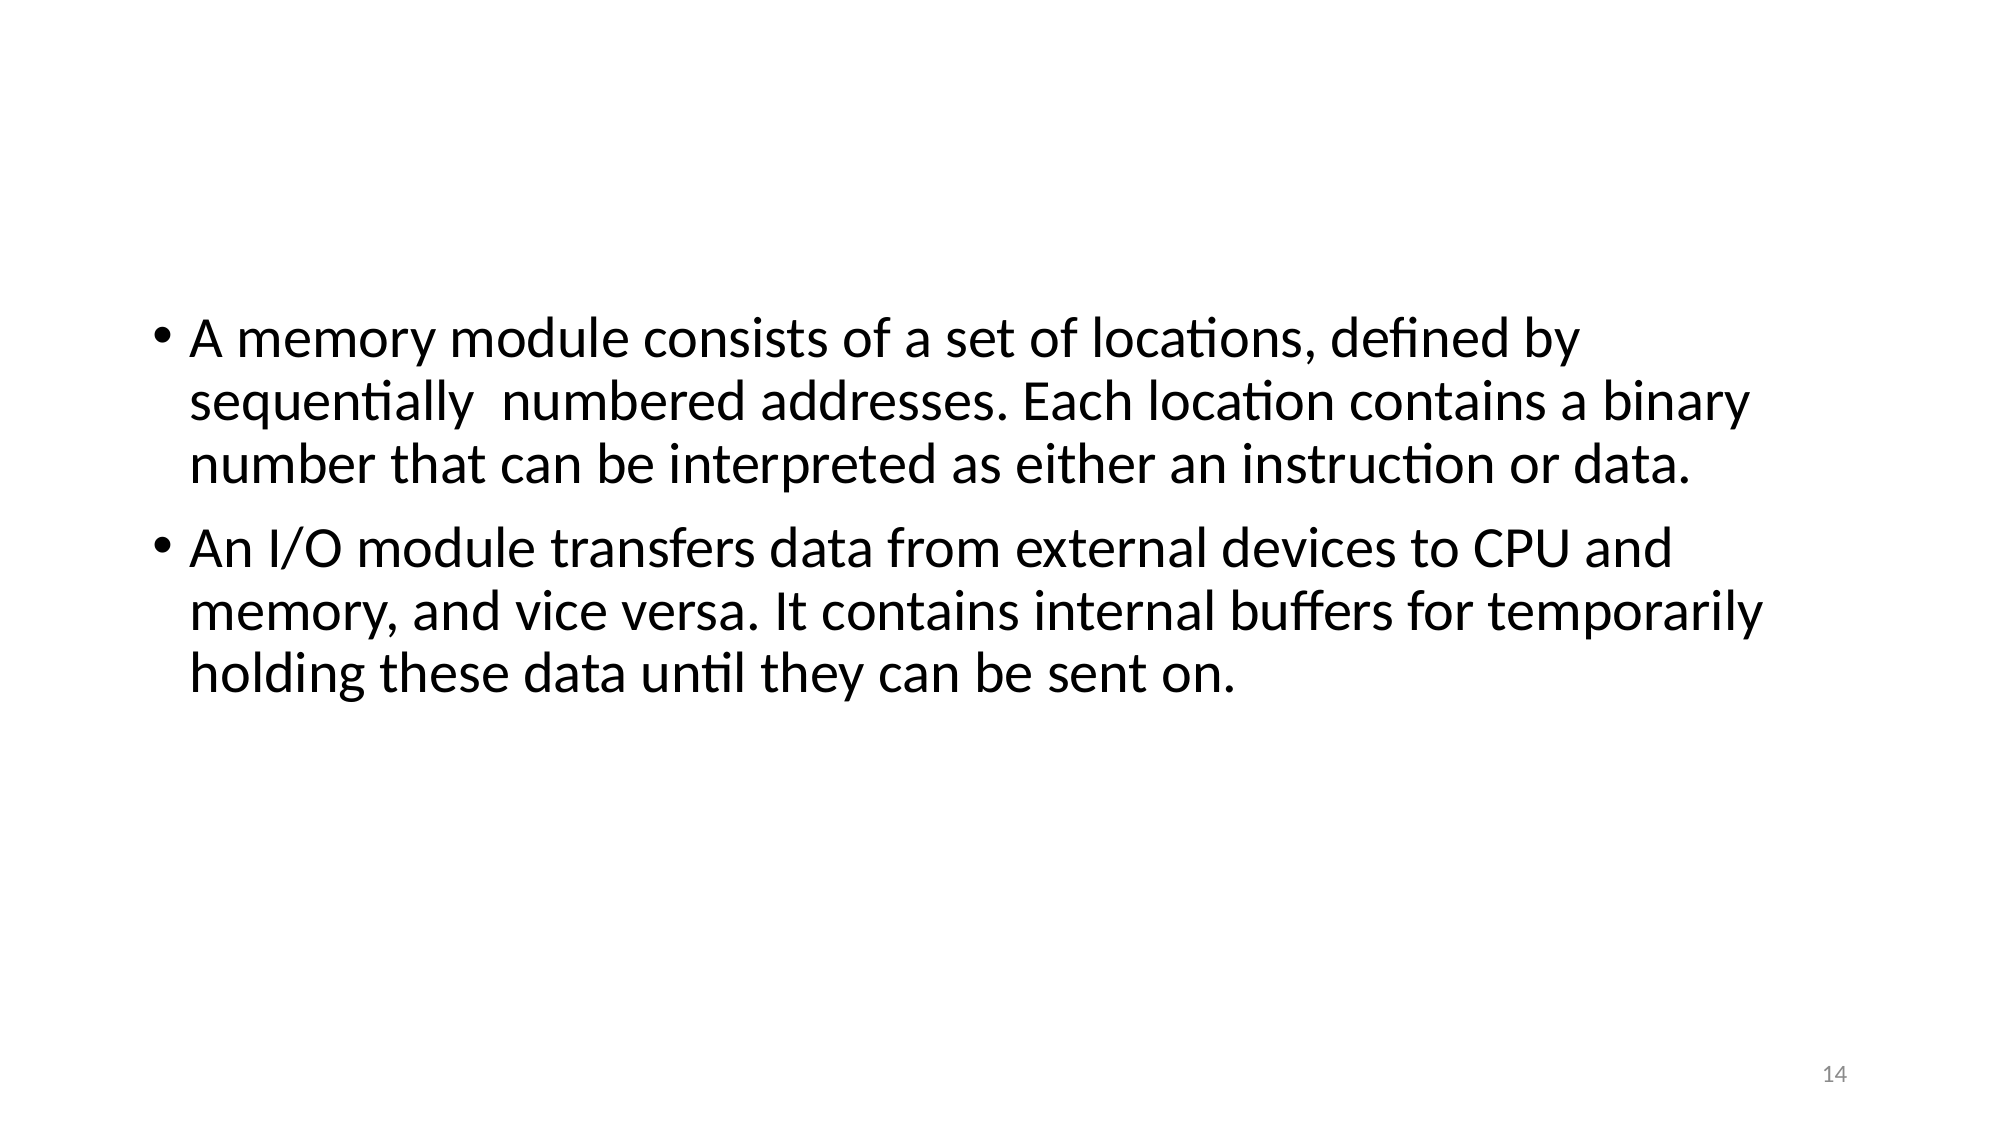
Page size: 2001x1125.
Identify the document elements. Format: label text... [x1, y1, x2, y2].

list A memory module consists of a set of locations, defined by sequentially numbered addresses. Each location contains a binary number that can be interpreted as either an instruction or data. An I/O module transfers data from external devices to CPU and memory, and vice versa. It contains internal buffers for temporarily holding these data until they can be sent on. [137, 299, 1863, 1014]
slide_number 14 [1412, 1042, 1863, 1103]
